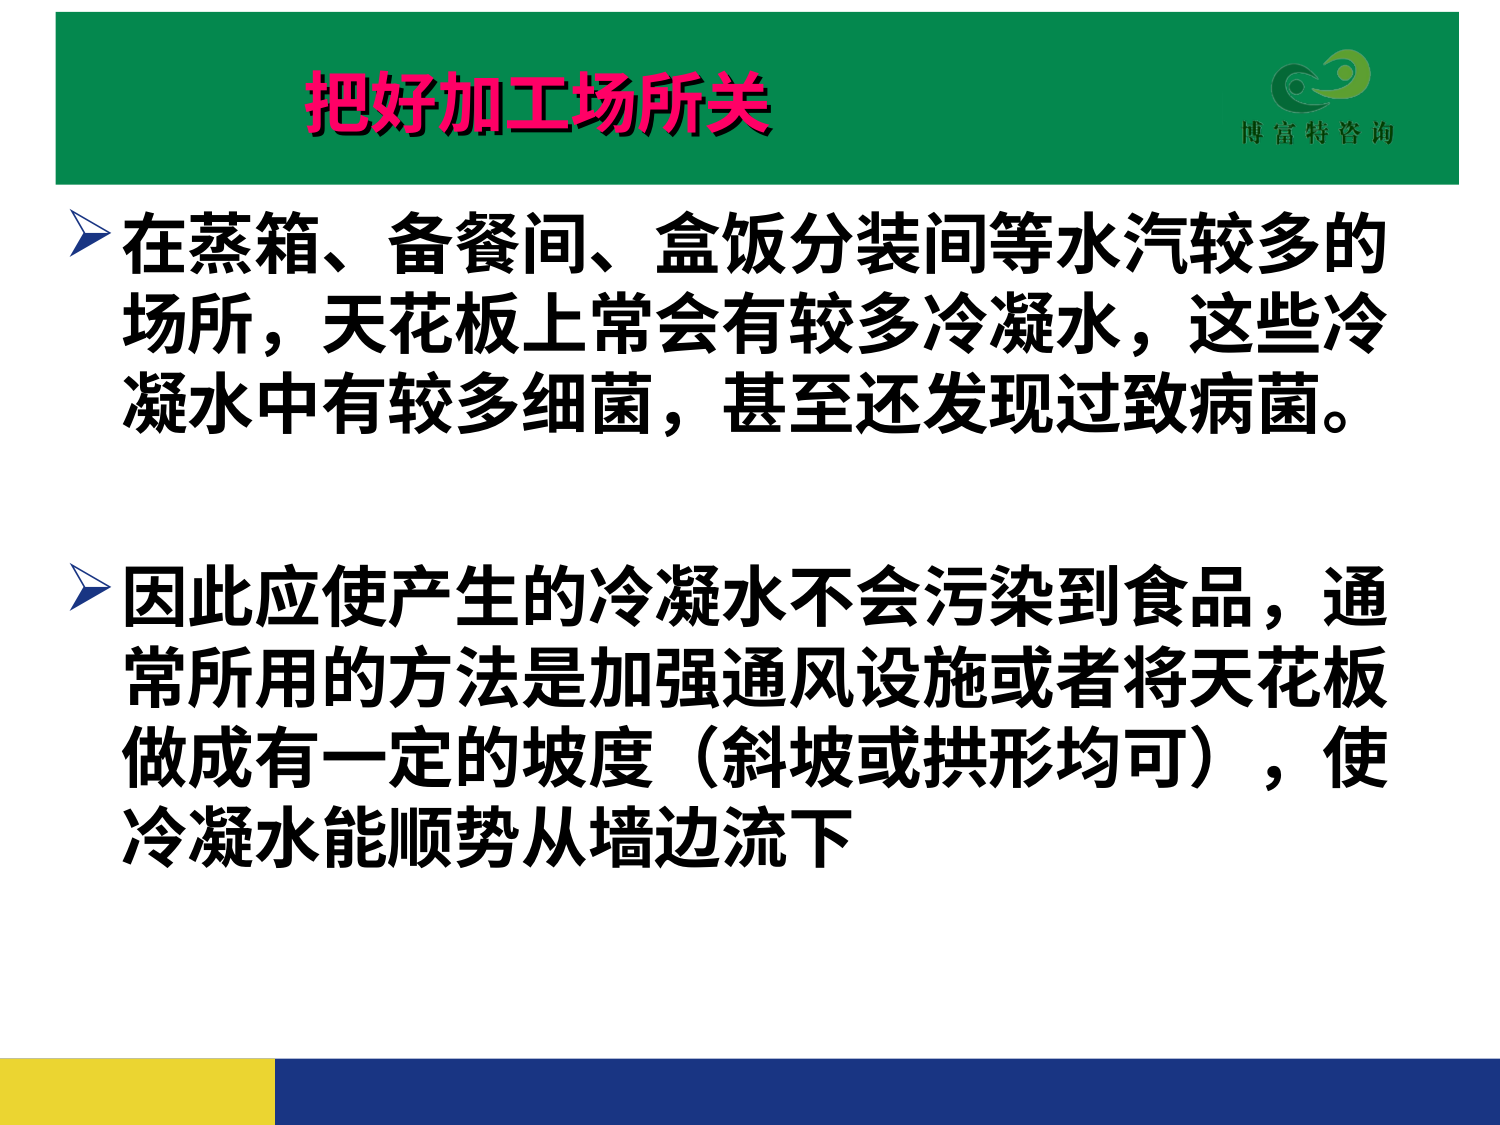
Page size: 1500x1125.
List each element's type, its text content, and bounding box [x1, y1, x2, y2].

list 在蒸箱、备餐间、盒饭分装间等水汽较多的场所，天花板上常会有较多冷凝水，这些冷凝水中有较多细菌，甚至还发现过致病菌。 因此应使产生的冷凝水不会污染到食品，通常所用的方法是加强通风设施或者将天花板做成有一定的坡度（斜坡或拱形均可），使冷凝水能顺势从墙边流下 [50, 193, 1463, 1049]
picture [1222, 49, 1419, 147]
title 把好加工场所关 [289, 54, 1296, 147]
